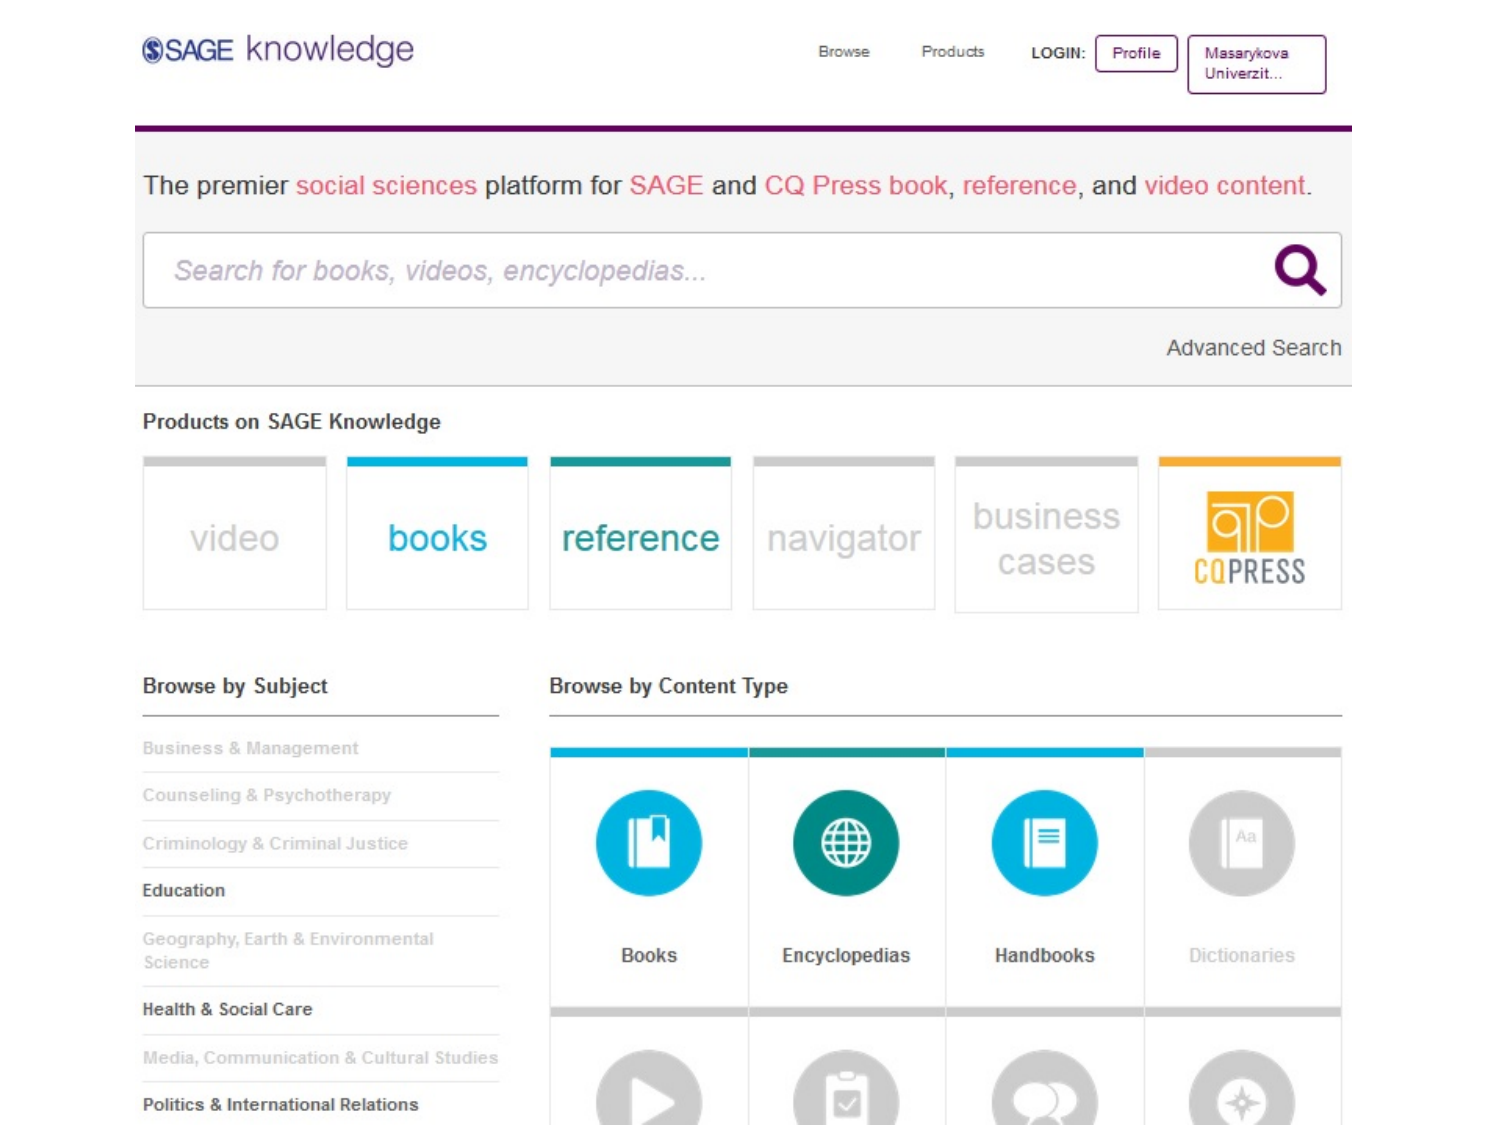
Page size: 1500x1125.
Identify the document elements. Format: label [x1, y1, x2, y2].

picture [135, 32, 1352, 1125]
